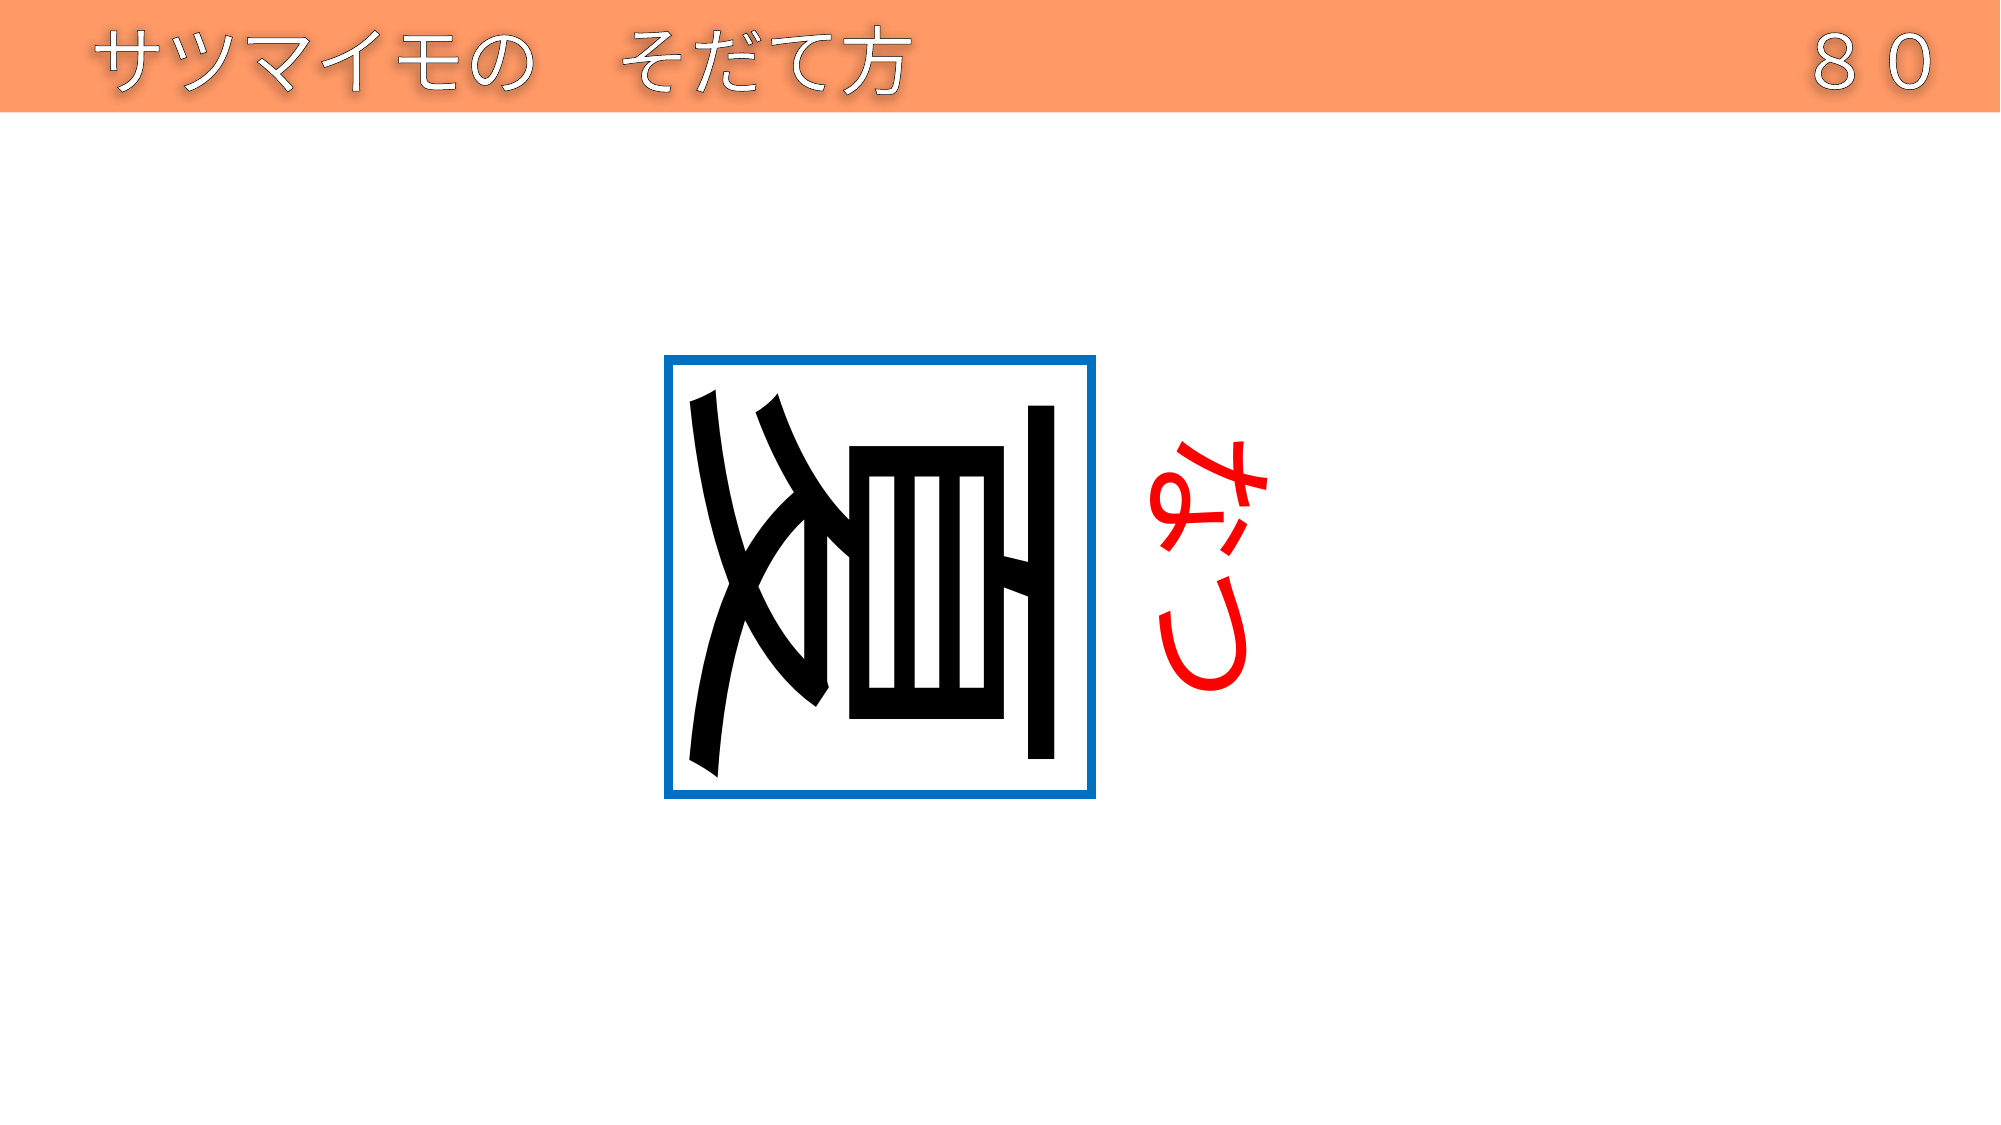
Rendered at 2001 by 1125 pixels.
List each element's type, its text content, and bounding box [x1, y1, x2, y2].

text_box なつ [1105, 413, 1302, 900]
text_box ８０ [1782, 6, 1963, 112]
text_box [0, 0, 2000, 113]
text_box 夏 [612, 360, 1148, 1125]
text_box [667, 359, 1093, 795]
text_box サツマイモの そだて方 [75, 6, 1398, 112]
